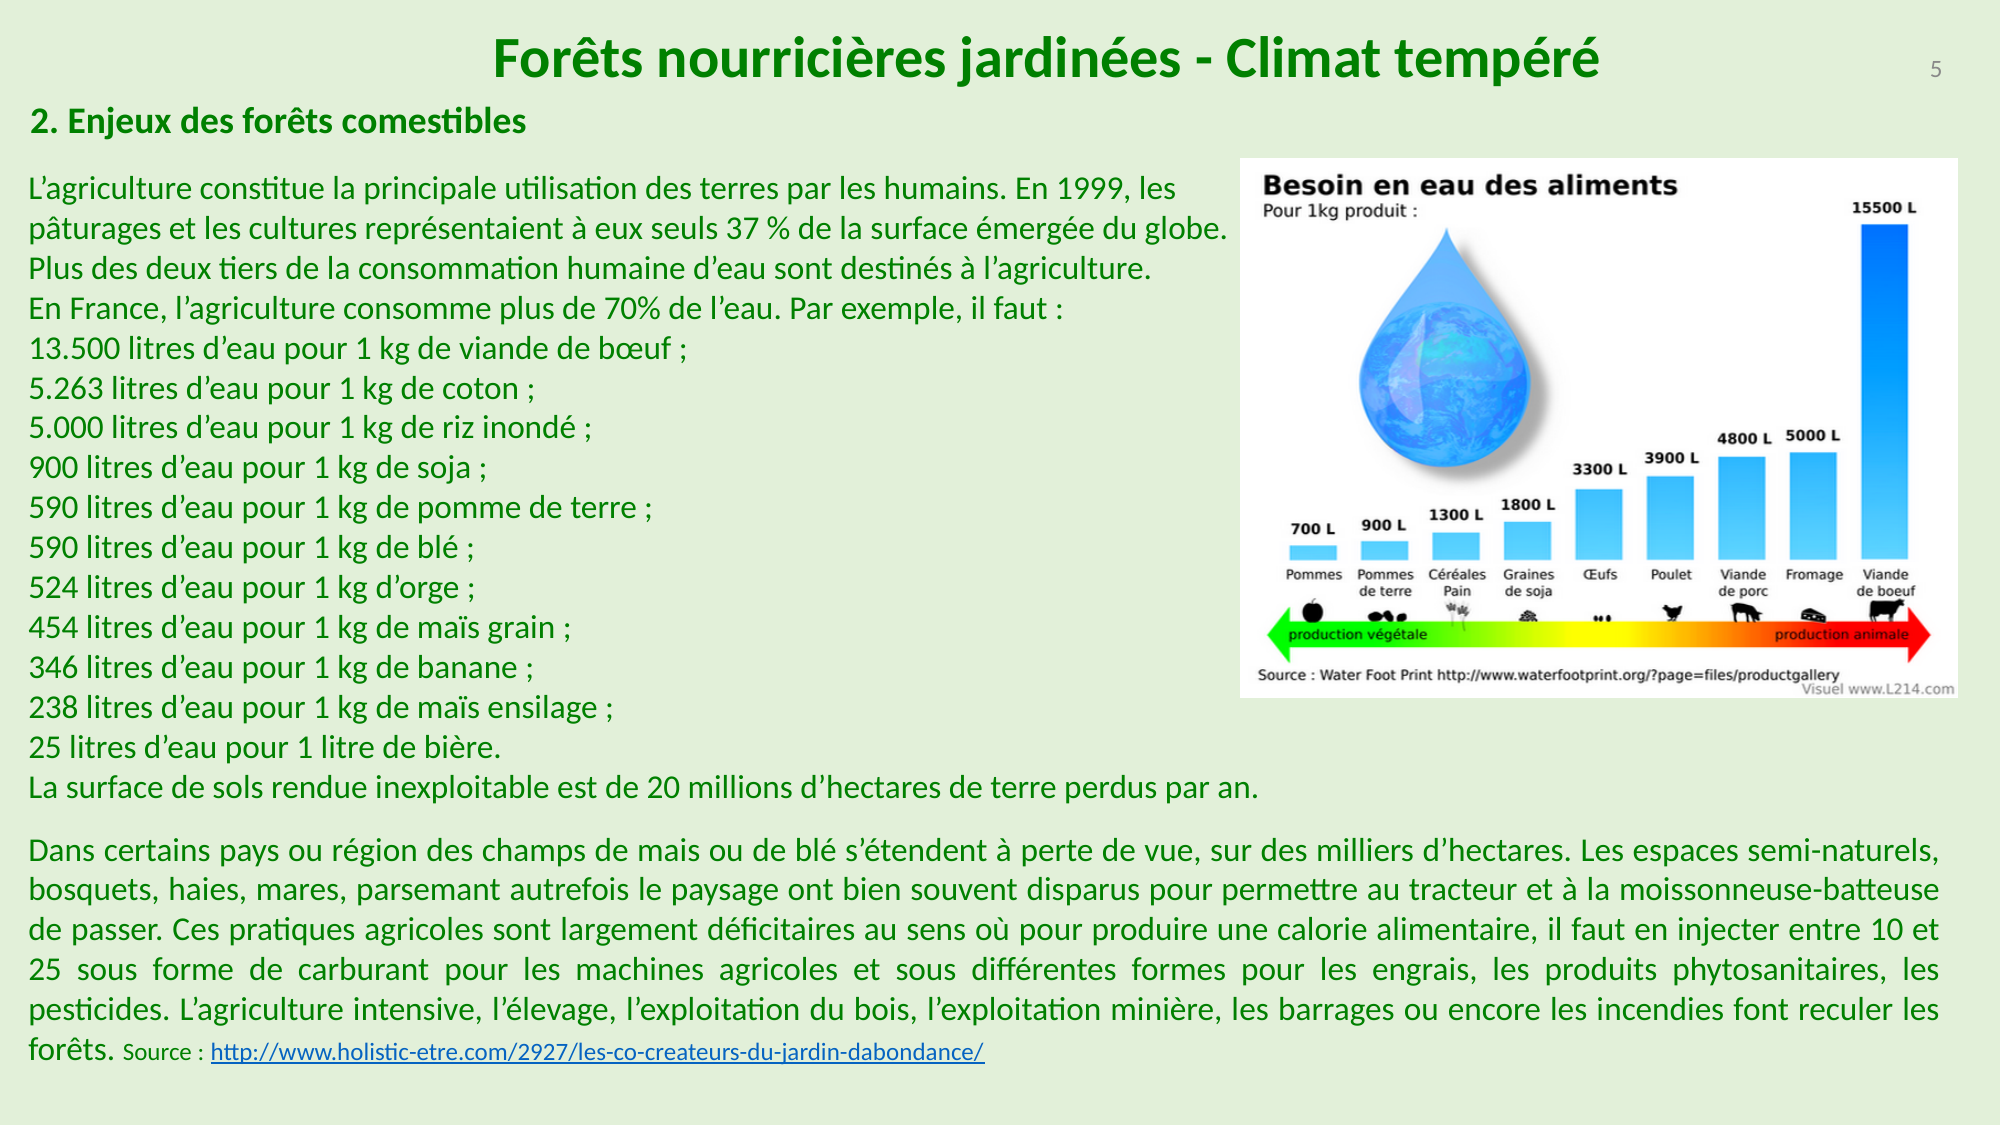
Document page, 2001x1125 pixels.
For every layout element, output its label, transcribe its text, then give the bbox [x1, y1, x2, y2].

text_box Forêts nourricières jardinées - Climat tempéré [443, 11, 1652, 97]
text_box Dans certains pays ou région des champs de mais ou de blé s’étendent à perte de vue, sur des milliers d’hectares. Les espaces semi-naturels, bosquets, haies, mares, parsemant autrefois le paysage ont bien souvent disparus pour permettre au tracteur et à la moissonneuse-batteuse de passer. Ces pratiques agricoles sont largement déficitaires au sens où pour produire une calorie alimentaire, il faut en injecter entre 10 et 25 sous forme de carburant pour les machines agricoles et sous différentes formes pour les engrais, les produits phytosanitaires, les pesticides. L’agriculture intensive, l’élevage, l’exploitation du bois, l’exploitation minière, les barrages ou encore les incendies font reculer les forêts. Source : http://www.holistic-etre.com/2927/les-co-createurs-du-jardin-dabondance/ [13, 820, 1958, 1075]
picture [1240, 158, 1958, 698]
text_box L’agriculture constitue la principale utilisation des terres par les humains. En 1999, les pâturages et les cultures représentaient à eux seuls 37 % de la surface émergée du globe. Plus des deux tiers de la consommation humaine d’eau sont destinés à l’agriculture. En France, l’agriculture consomme plus de 70% de l’eau. Par exemple, il faut : 13.500 litres d’eau pour 1 kg de viande de bœuf ; 5.263 litres d’eau pour 1 kg de coton ; 5.000 litres d’eau pour 1 kg de riz inondé ; 900 litres d’eau pour 1 kg de soja ; 590 litres d’eau pour 1 kg de pomme de terre ; 590 litres d’eau pour 1 kg de blé ; 524 litres d’eau pour 1 kg d’orge ; 454 litres d’eau pour 1 kg de maïs grain ; 346 litres d’eau pour 1 kg de banane ; 238 litres d’eau pour 1 kg de maïs ensilage ; 25 litres d’eau pour 1 litre de bière. La surface de sols rendue inexploitable est de 20 millions d’hectares de terre perdus par an. [13, 158, 1285, 813]
text_box 2. Enjeux des forêts comestibles [15, 88, 543, 149]
slide_number 5 [1849, 46, 1958, 89]
